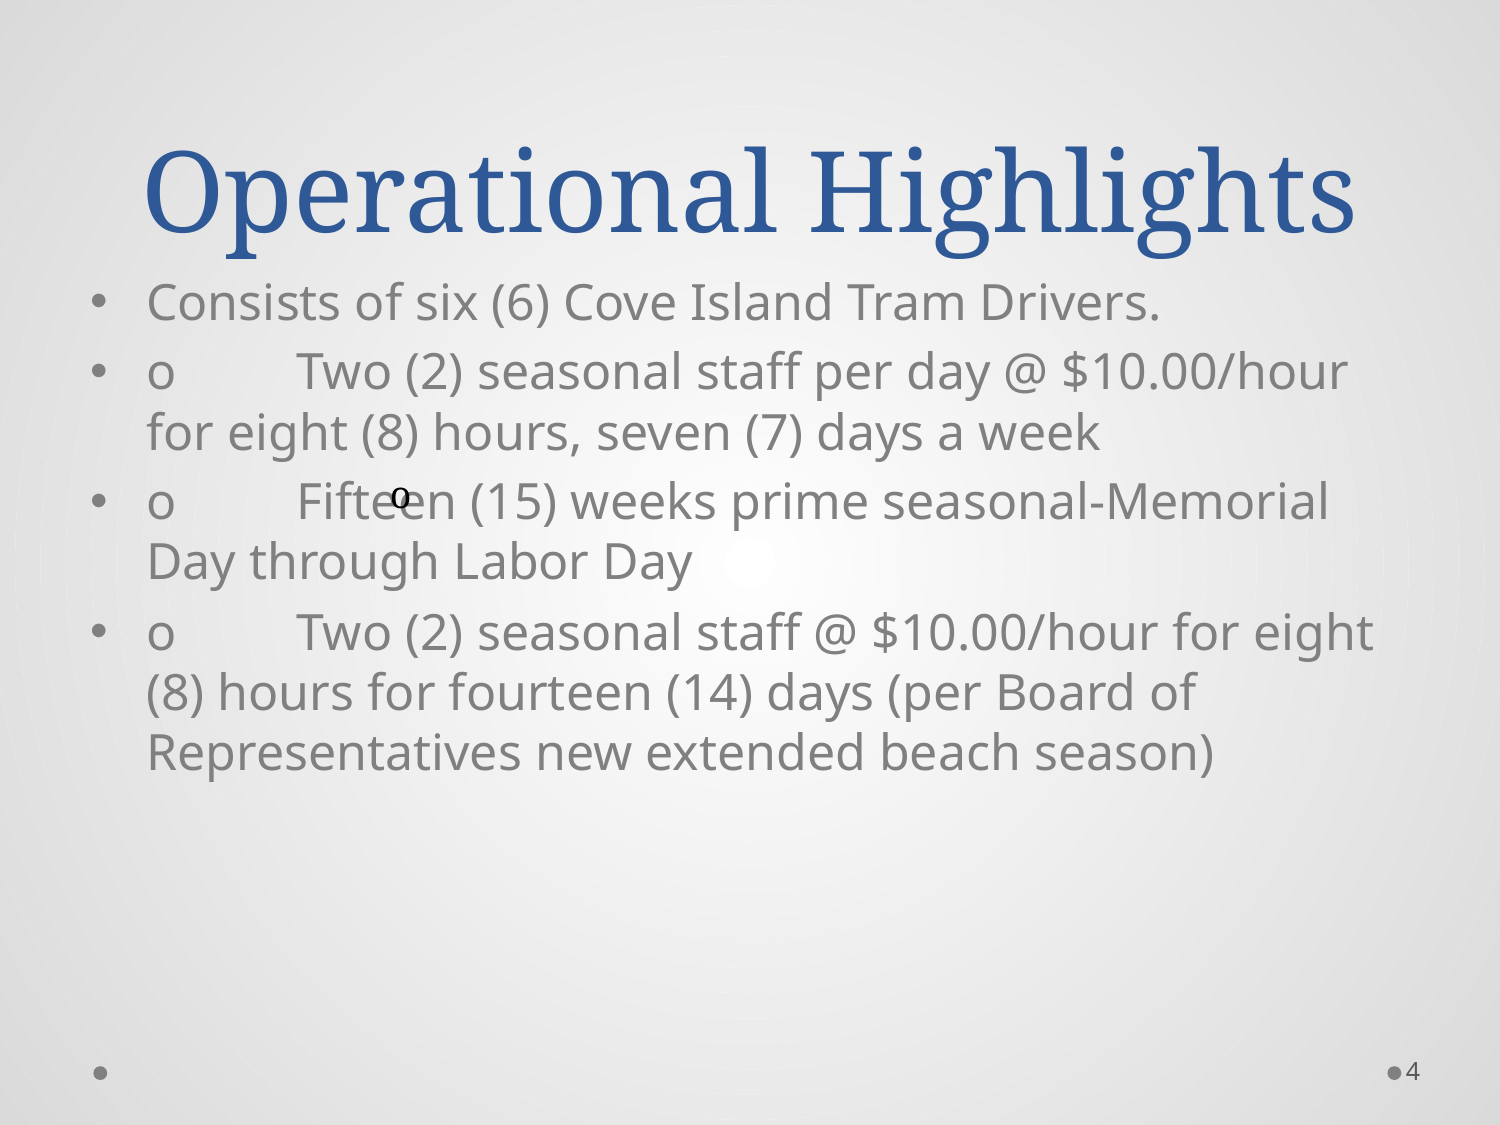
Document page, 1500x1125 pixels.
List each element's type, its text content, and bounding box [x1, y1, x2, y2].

slide_number 4 [1401, 1042, 1494, 1103]
list Consists of six (6) Cove Island Tram Drivers. o Two (2) seasonal staff per day @ $10.00/hour for eight (8) hours, seven (7) days a week o Fifteen (15) weeks prime seasonal-Memorial Day through Labor Day o Two (2) seasonal staff @ $10.00/hour for eight (8) hours for fourteen (14) days (per Board of Representatives new extended beach season) [75, 262, 1425, 1005]
title Operational Highlights [75, 0, 1425, 262]
text_box o [374, 463, 1125, 524]
